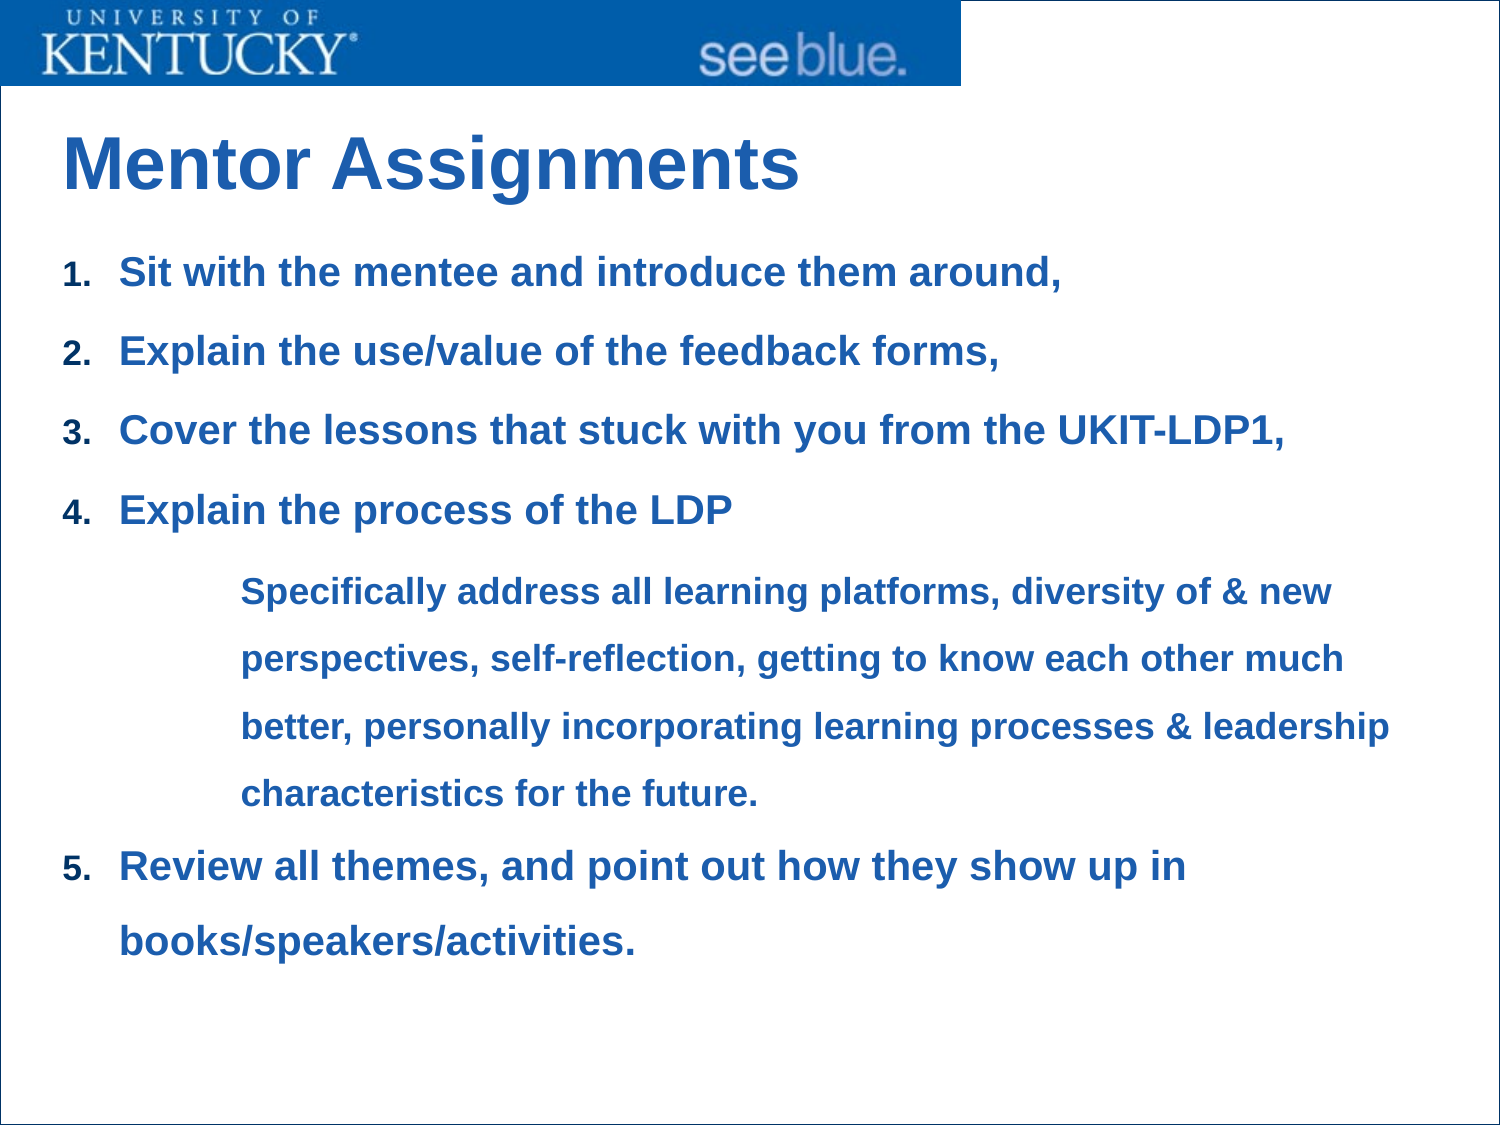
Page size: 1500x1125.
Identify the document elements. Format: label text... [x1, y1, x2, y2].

picture [0, 0, 961, 86]
title Mentor Assignments [62, 87, 1251, 213]
subtitle Sit with the mentee and introduce them around, Explain the use/value of the feedback forms, Cover the lessons that stuck with you from the UKIT-LDP1, Explain the process of the LDP Specifically address all learning platforms, diversity of & new perspectives, self-reflection, getting to know each other much better, personally incorporating learning processes & leadership characteristics for the future. Review all themes, and point out how they show up in books/speakers/activities. [62, 212, 1426, 1026]
